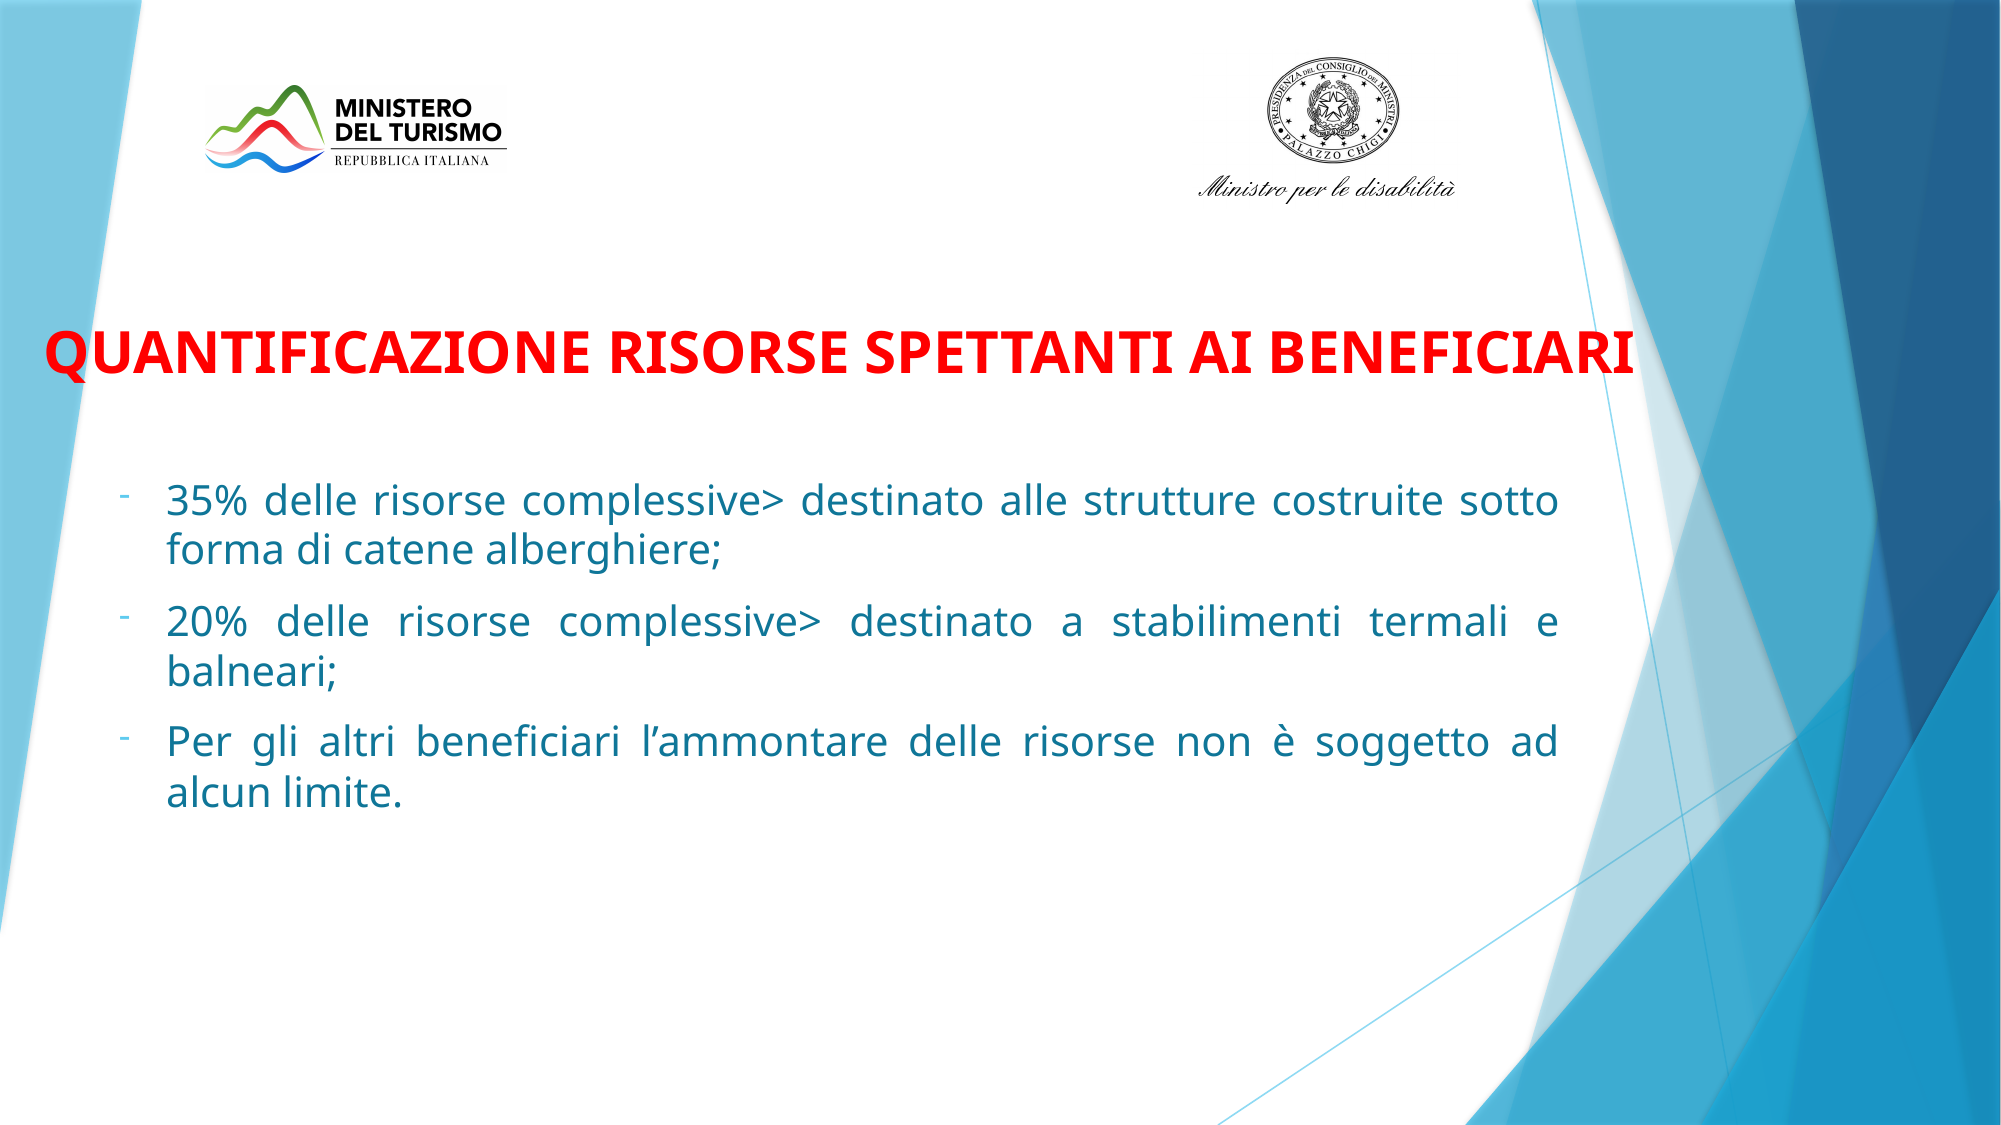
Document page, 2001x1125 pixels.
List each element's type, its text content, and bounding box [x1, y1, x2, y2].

picture [1191, 48, 1461, 210]
picture [205, 85, 508, 174]
title QUANTIFICAZIONE RISORSE SPETTANTI AI BENEFICIARI [14, 123, 1665, 394]
subtitle 35% delle risorse complessive> destinato alle strutture costruite sotto forma di catene alberghiere; 20% delle risorse complessive> destinato a stabilimenti termali e balneari; Per gli altri beneficiari l’ammontare delle risorse non è soggetto ad alcun limite. [104, 465, 1576, 1040]
